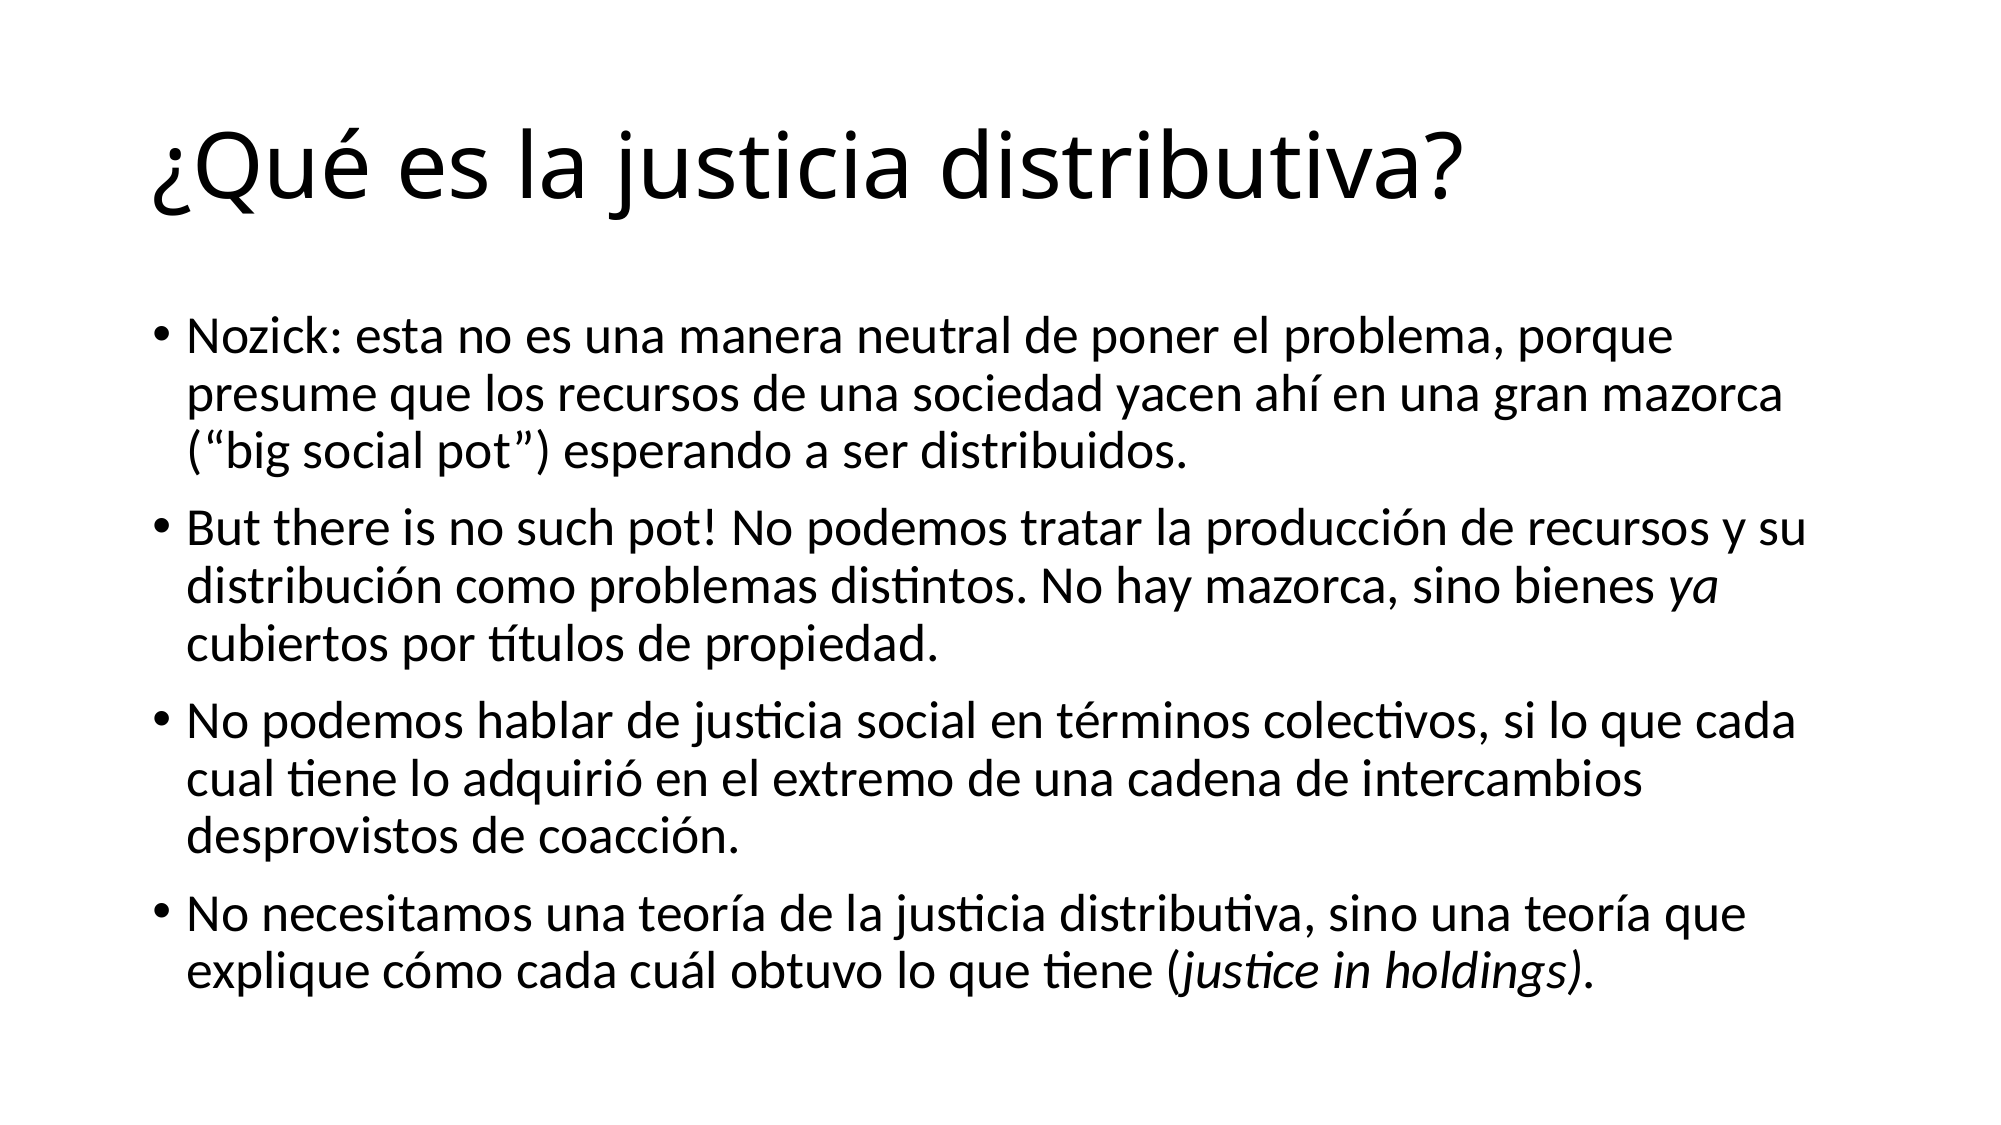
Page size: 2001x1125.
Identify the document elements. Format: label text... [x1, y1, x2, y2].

title ¿Qué es la justicia distributiva? [137, 59, 1863, 278]
list Nozick: esta no es una manera neutral de poner el problema, porque presume que los recursos de una sociedad yacen ahí en una gran mazorca (“big social pot”) esperando a ser distribuidos. But there is no such pot! No podemos tratar la producción de recursos y su distribución como problemas distintos. No hay mazorca, sino bienes ya cubiertos por títulos de propiedad. No podemos hablar de justicia social en términos colectivos, si lo que cada cual tiene lo adquirió en el extremo de una cadena de intercambios desprovistos de coacción. No necesitamos una teoría de la justicia distributiva, sino una teoría que explique cómo cada cuál obtuvo lo que tiene (justice in holdings). [137, 299, 1863, 1014]
